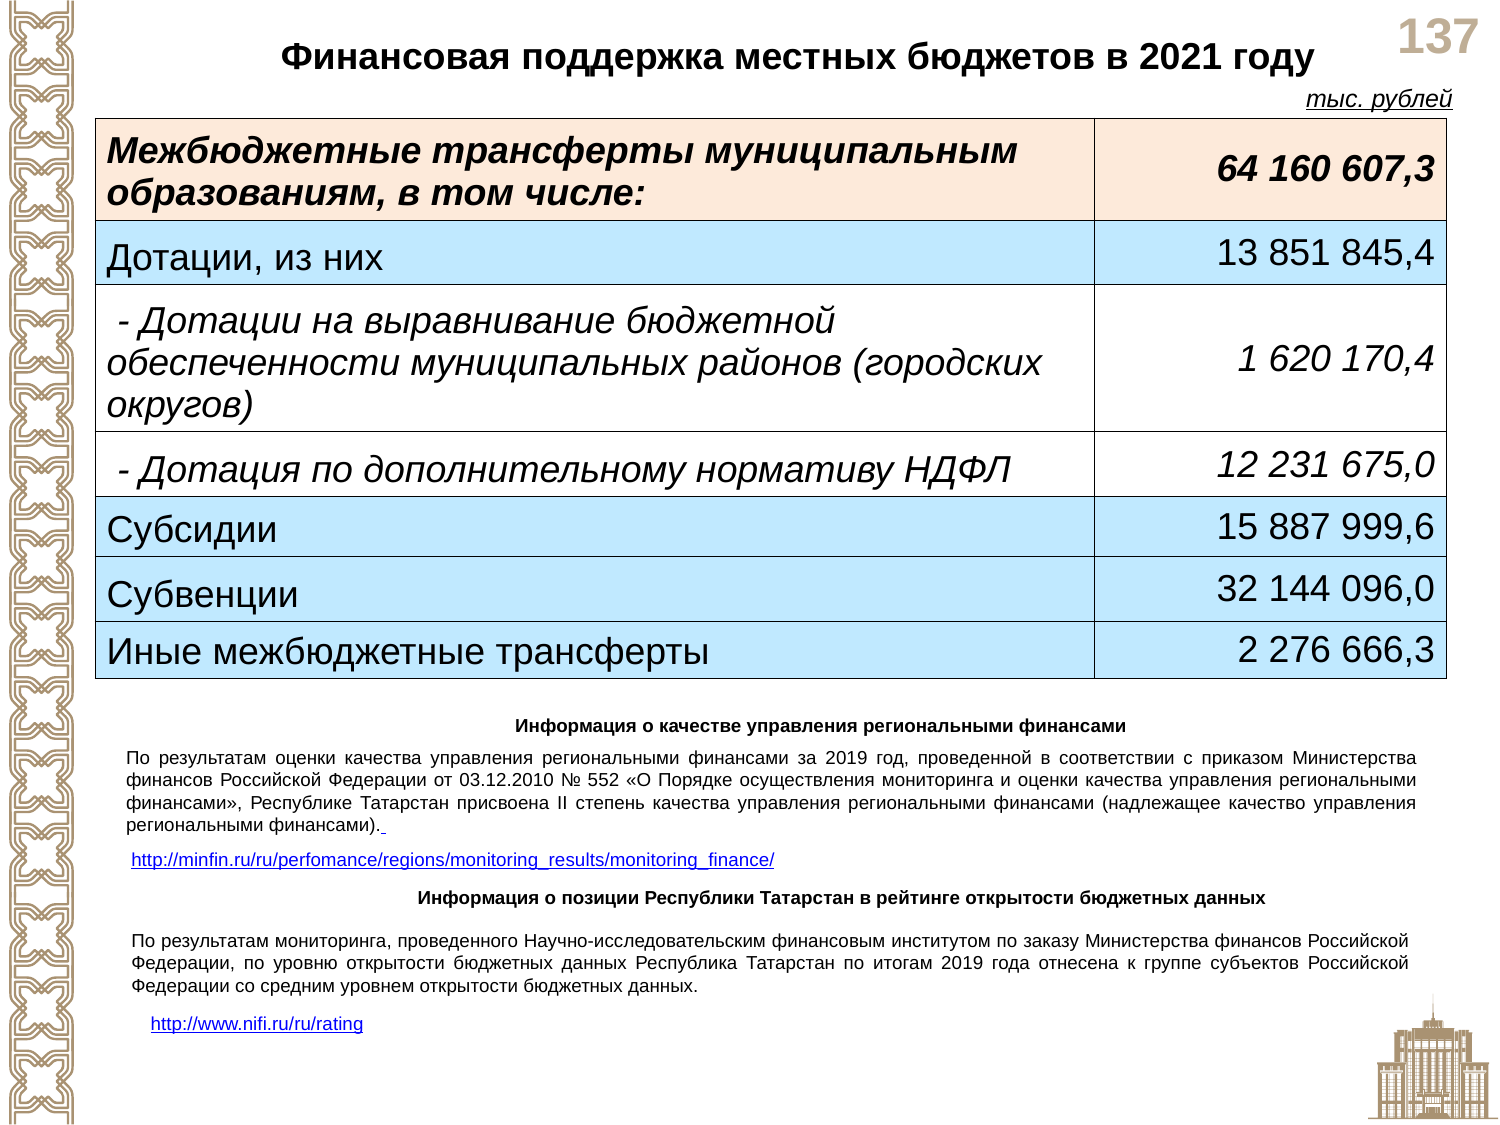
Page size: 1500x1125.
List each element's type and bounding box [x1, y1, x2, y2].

table_cell [96, 497, 1094, 556]
table_cell [96, 432, 1094, 496]
table_cell [96, 557, 1094, 621]
table_header [1095, 119, 1446, 220]
table_header [96, 119, 1094, 220]
list [134, 29, 1462, 100]
text_box [116, 921, 1423, 1053]
table_cell [96, 622, 1094, 678]
table_cell [96, 285, 1094, 431]
table_cell [1095, 497, 1446, 556]
table_cell [1095, 221, 1446, 284]
table_cell [96, 221, 1094, 284]
table_cell [1095, 285, 1446, 431]
table_cell [1095, 432, 1446, 496]
table_cell [1095, 622, 1446, 678]
text_box [111, 649, 1500, 916]
table_cell [1095, 557, 1446, 621]
text_box [1291, 74, 1469, 120]
